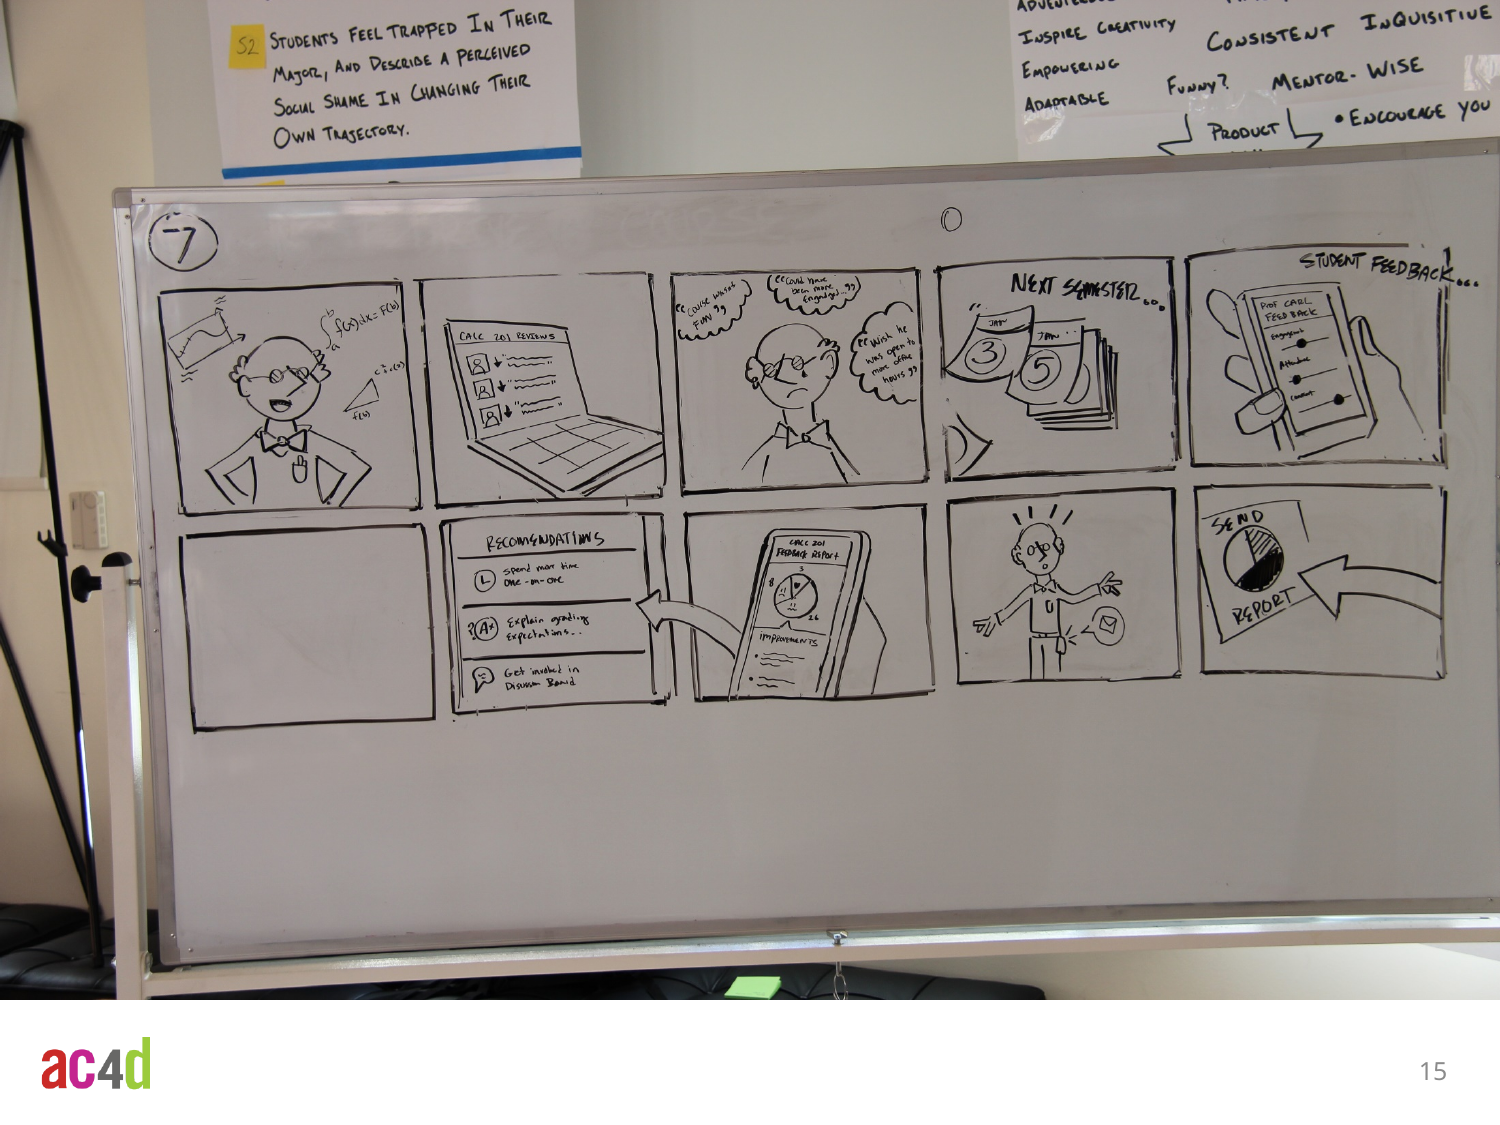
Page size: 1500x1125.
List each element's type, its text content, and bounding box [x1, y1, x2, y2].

slide_number 15 [1112, 1042, 1463, 1103]
picture [0, 0, 1500, 1001]
picture [41, 1037, 150, 1090]
